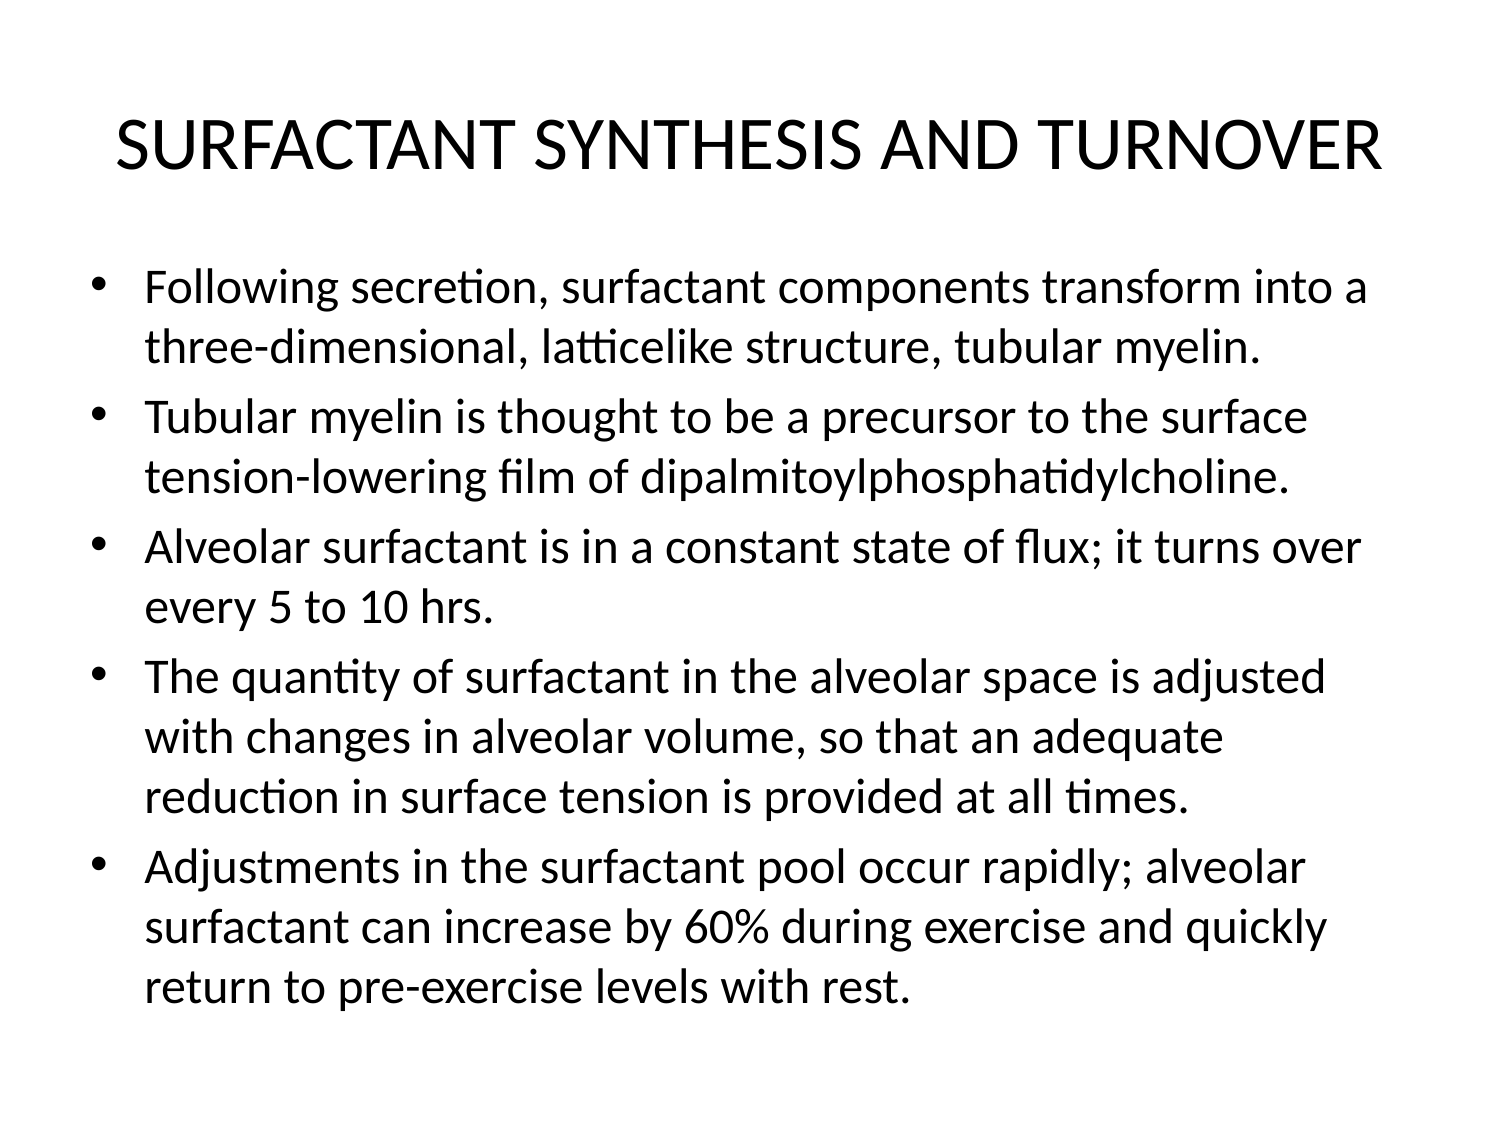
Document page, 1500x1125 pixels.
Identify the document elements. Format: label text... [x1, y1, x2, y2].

list Following secretion, surfactant components transform into a three-dimensional, latticelike structure, tubular myelin. Tubular myelin is thought to be a precursor to the surface tension-lowering film of dipalmitoylphosphatidylcholine. Alveolar surfactant is in a constant state of flux; it turns over every 5 to 10 hrs. The quantity of surfactant in the alveolar space is adjusted with changes in alveolar volume, so that an adequate reduction in surface tension is provided at all times. Adjustments in the surfactant pool occur rapidly; alveolar surfactant can increase by 60% during exercise and quickly return to pre-exercise levels with rest. [75, 246, 1418, 1032]
title SURFACTANT SYNTHESIS AND TURNOVER [75, 45, 1425, 233]
